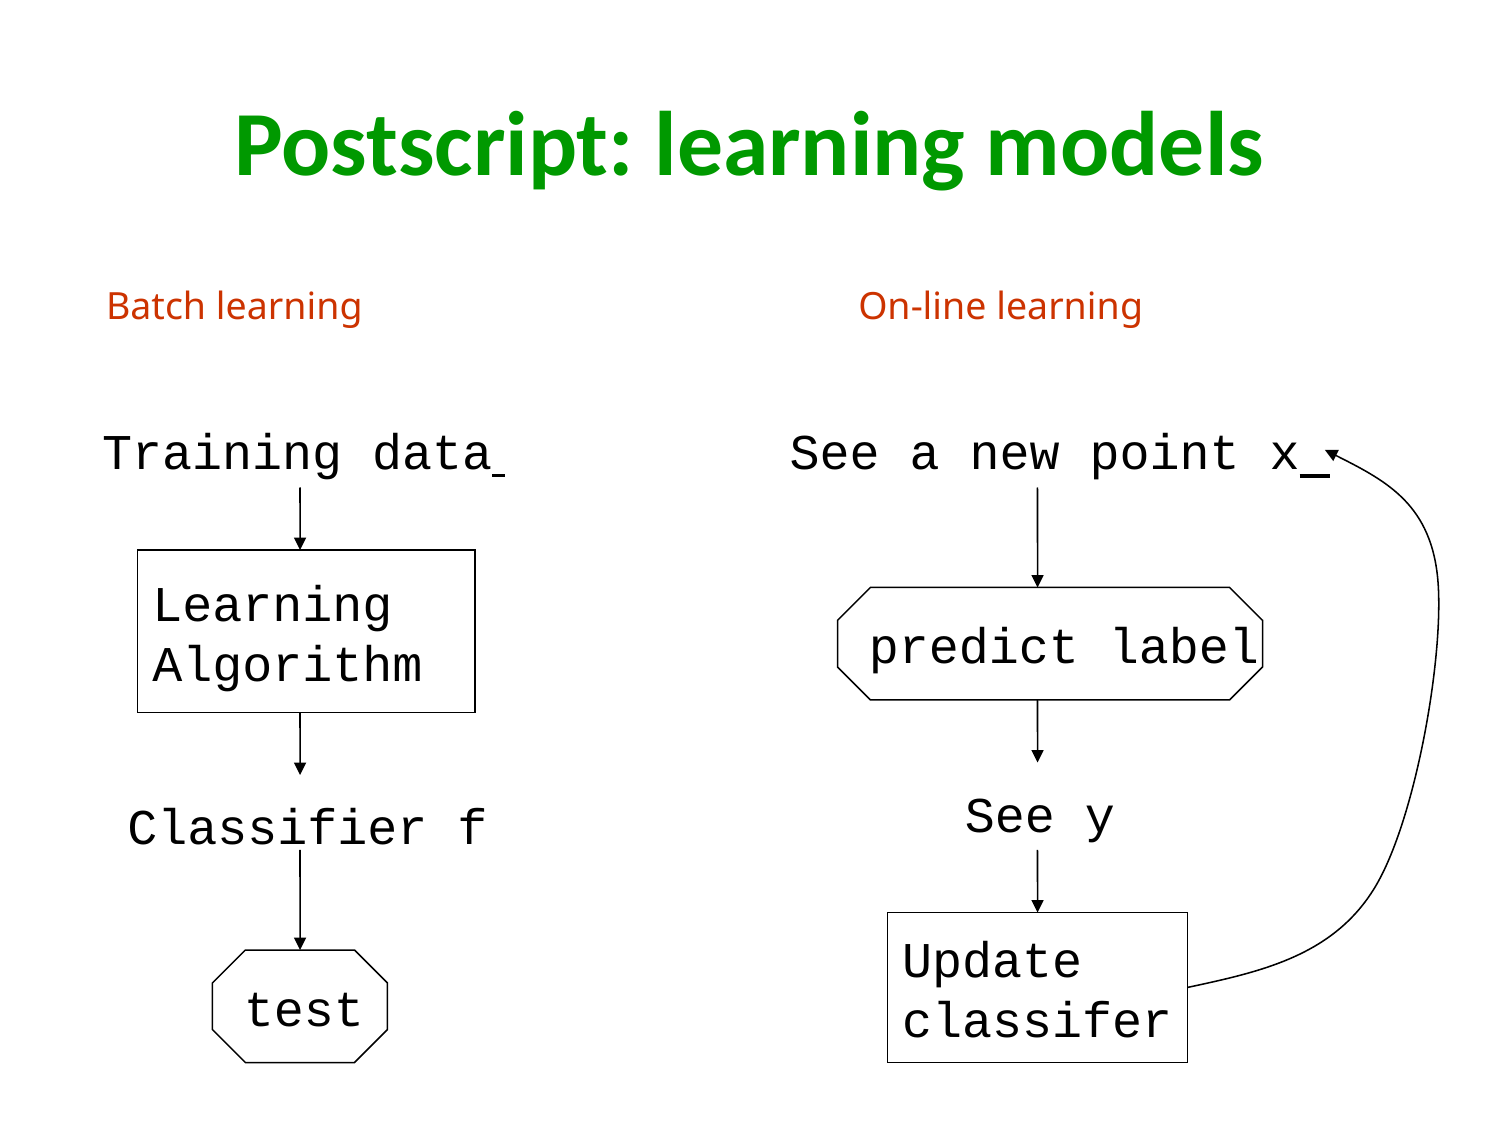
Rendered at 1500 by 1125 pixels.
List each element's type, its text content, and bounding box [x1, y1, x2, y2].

text_box [293, 712, 307, 775]
text_box [1031, 699, 1044, 763]
text_box Batch learning [91, 274, 491, 335]
text_box See a new point x [718, 412, 1401, 488]
text_box [293, 487, 307, 550]
text_box Training data [30, 412, 576, 488]
text_box Classifier f [112, 787, 538, 863]
text_box On-line learning [843, 274, 1271, 335]
text_box [293, 849, 307, 950]
text_box Update classifer [887, 912, 1188, 1063]
text_box [1031, 849, 1044, 913]
text_box predict label [837, 587, 1263, 700]
text_box See y [950, 774, 1150, 850]
text_box [1187, 449, 1439, 988]
text_box [1031, 487, 1044, 588]
text_box test [212, 950, 388, 1063]
title Postscript: learning models [75, 45, 1425, 233]
text_box Learning Algorithm [137, 549, 475, 713]
